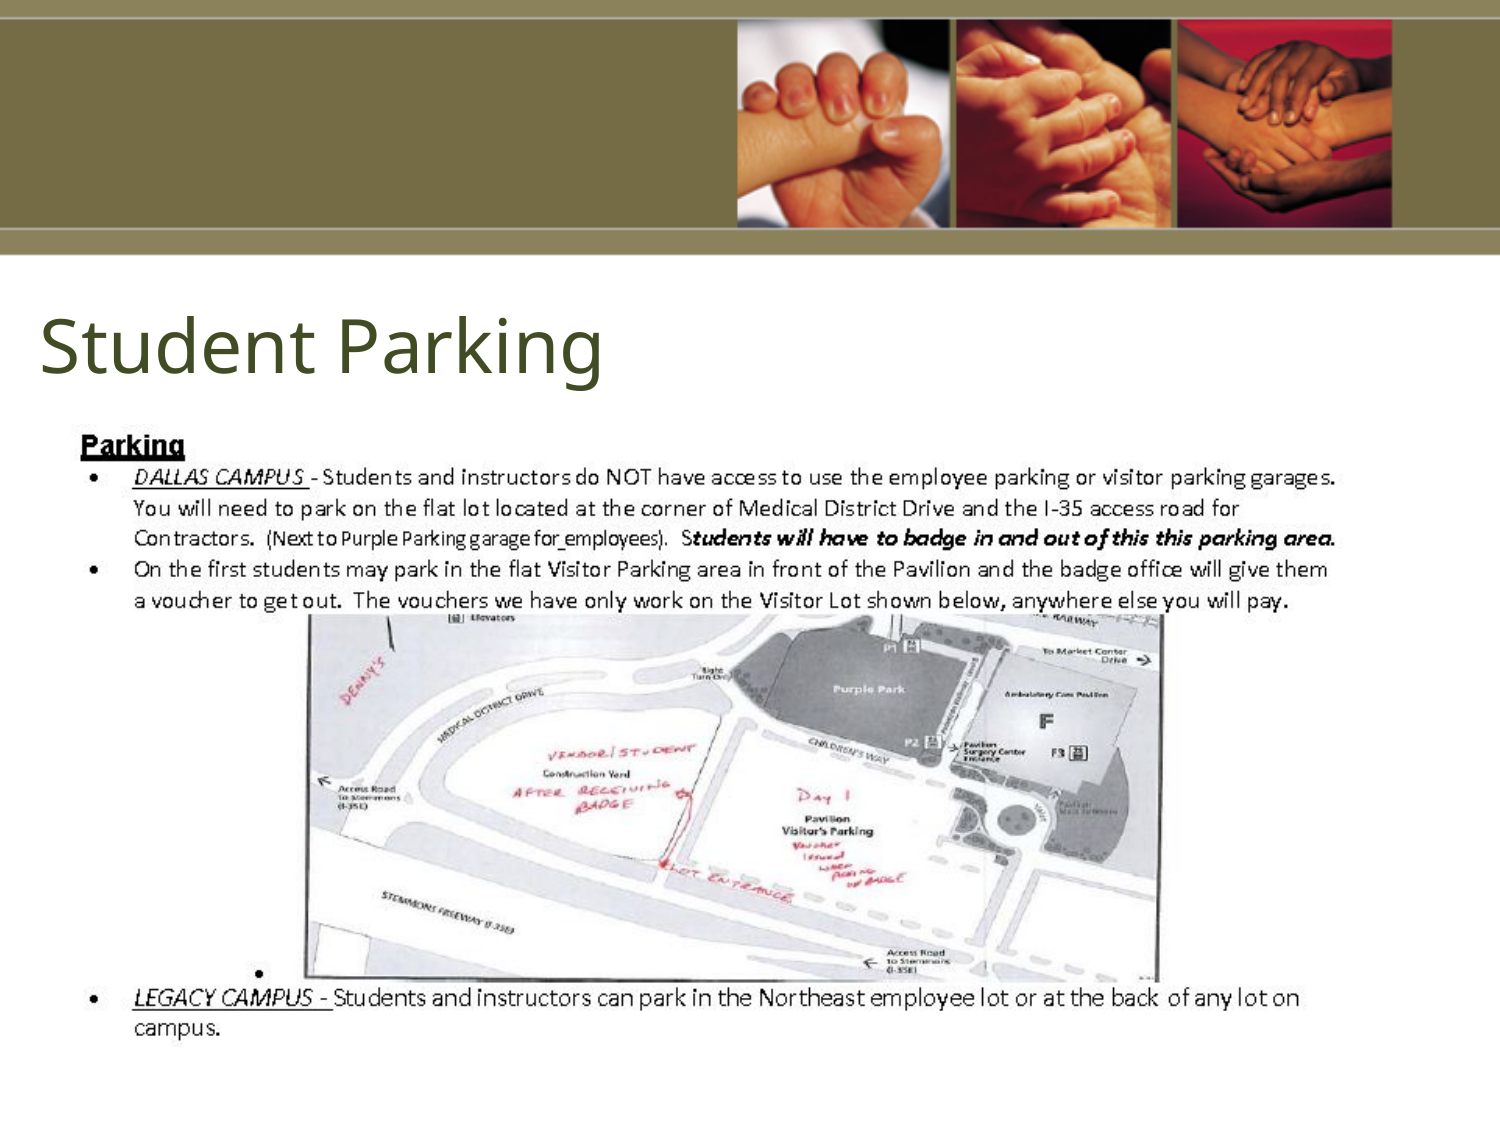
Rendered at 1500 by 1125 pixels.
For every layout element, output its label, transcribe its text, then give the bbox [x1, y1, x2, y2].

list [59, 424, 1429, 1051]
picture [0, 0, 1500, 1125]
title Student Parking [24, 262, 1463, 426]
